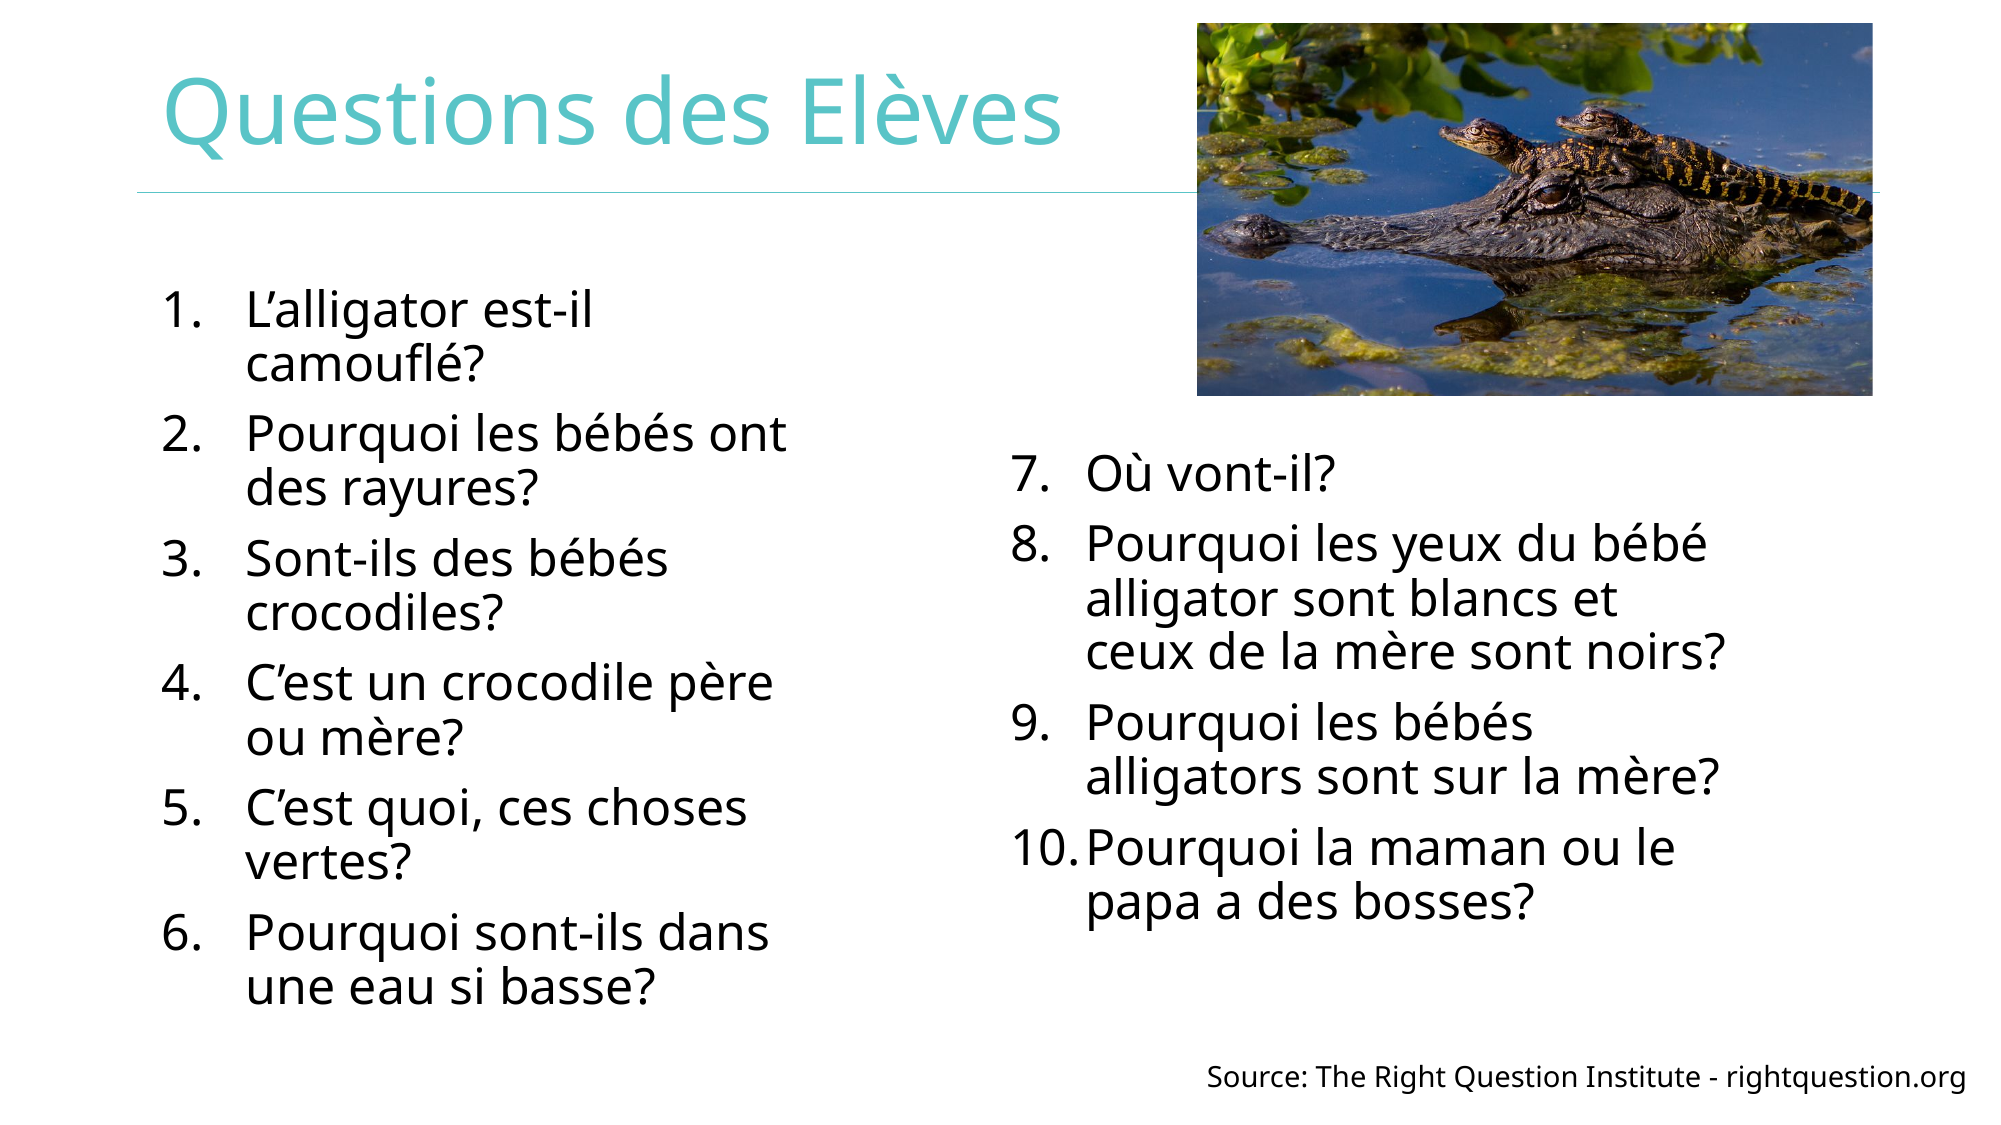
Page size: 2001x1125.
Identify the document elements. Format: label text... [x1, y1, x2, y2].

list Où vont-il? Pourquoi les yeux du bébé alligator sont blancs et ceux de la mère sont noirs? Pourquoi les bébés alligators sont sur la mère? Pourquoi la maman ou le papa a des bosses? [994, 440, 1746, 1120]
picture [1197, 23, 1873, 396]
list L’alligator est-il camouflé? Pourquoi les bébés ont des rayures? Sont-ils des bébés crocodiles? C’est un crocodile père ou mère? C’est quoi, ces choses vertes? Pourquoi sont-ils dans une eau si basse? [146, 276, 856, 1024]
title Questions des Elèves [146, 6, 1872, 225]
